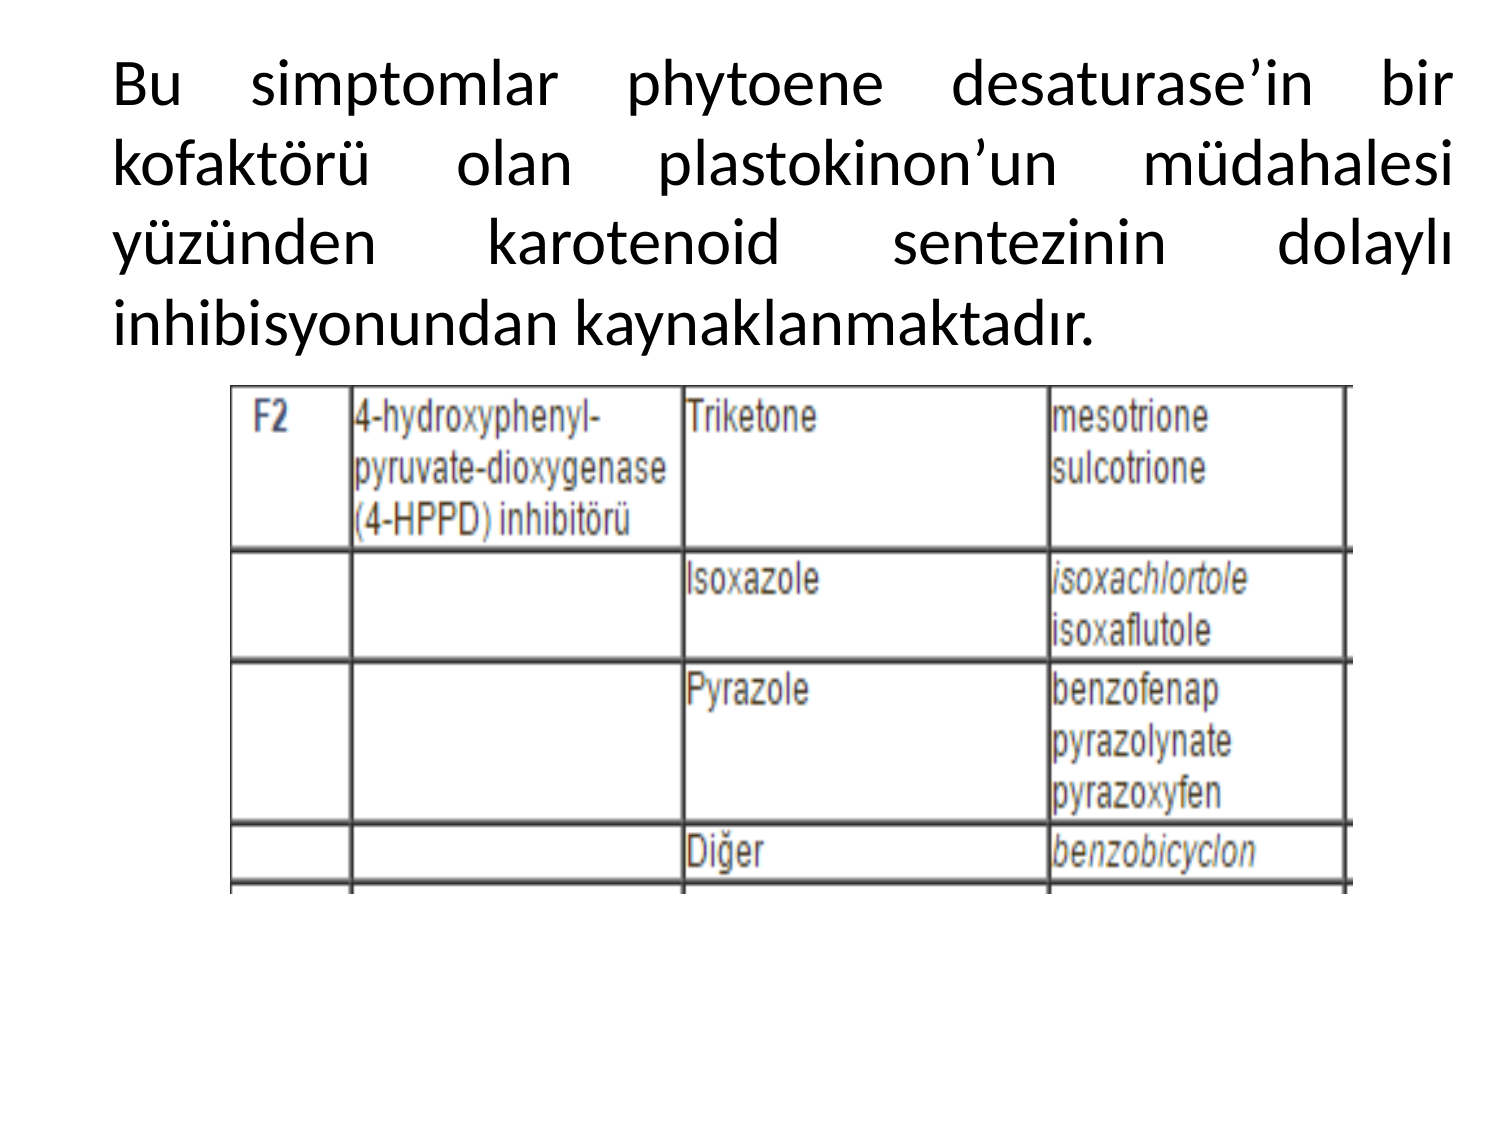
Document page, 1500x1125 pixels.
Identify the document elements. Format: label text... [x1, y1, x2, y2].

picture [229, 385, 1353, 894]
list Bu simptomlar phytoene desaturase’in bir kofaktörü olan plastokinon’un müdahalesi yüzünden karotenoid sentezinin dolaylı inhibisyonundan kaynaklanmaktadır. [41, 30, 1471, 1094]
